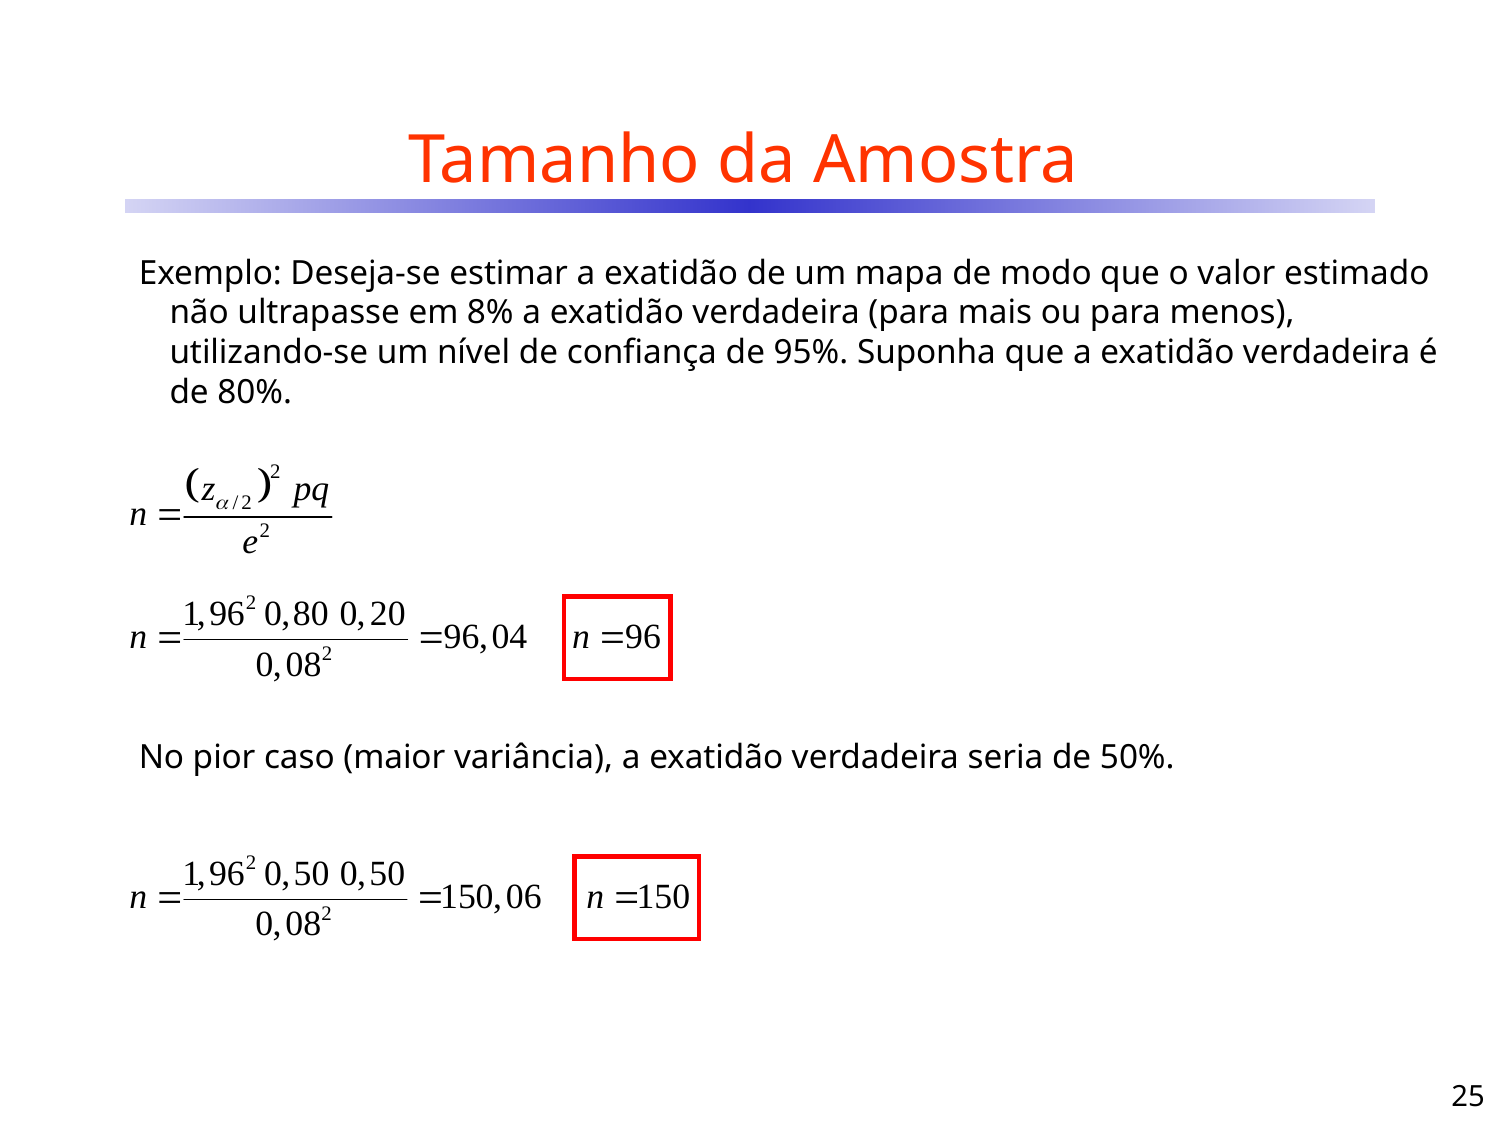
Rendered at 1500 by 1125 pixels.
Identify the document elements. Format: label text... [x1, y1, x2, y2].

text_box No pior caso (maior variância), a exatidão verdadeira seria de 50%. [123, 727, 1459, 783]
title Tamanho da Amostra [49, 99, 1438, 213]
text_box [123, 585, 667, 690]
slide_number 25 [1187, 1049, 1500, 1125]
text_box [123, 845, 696, 950]
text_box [123, 454, 339, 562]
text_box Exemplo: Deseja-se estimar a exatidão de um mapa de modo que o valor estimado não ultrapasse em 8% a exatidão verdadeira (para mais ou para menos), utilizando-se um nível de confiança de 95%. Suponha que a exatidão verdadeira é de 80%. [123, 243, 1459, 418]
